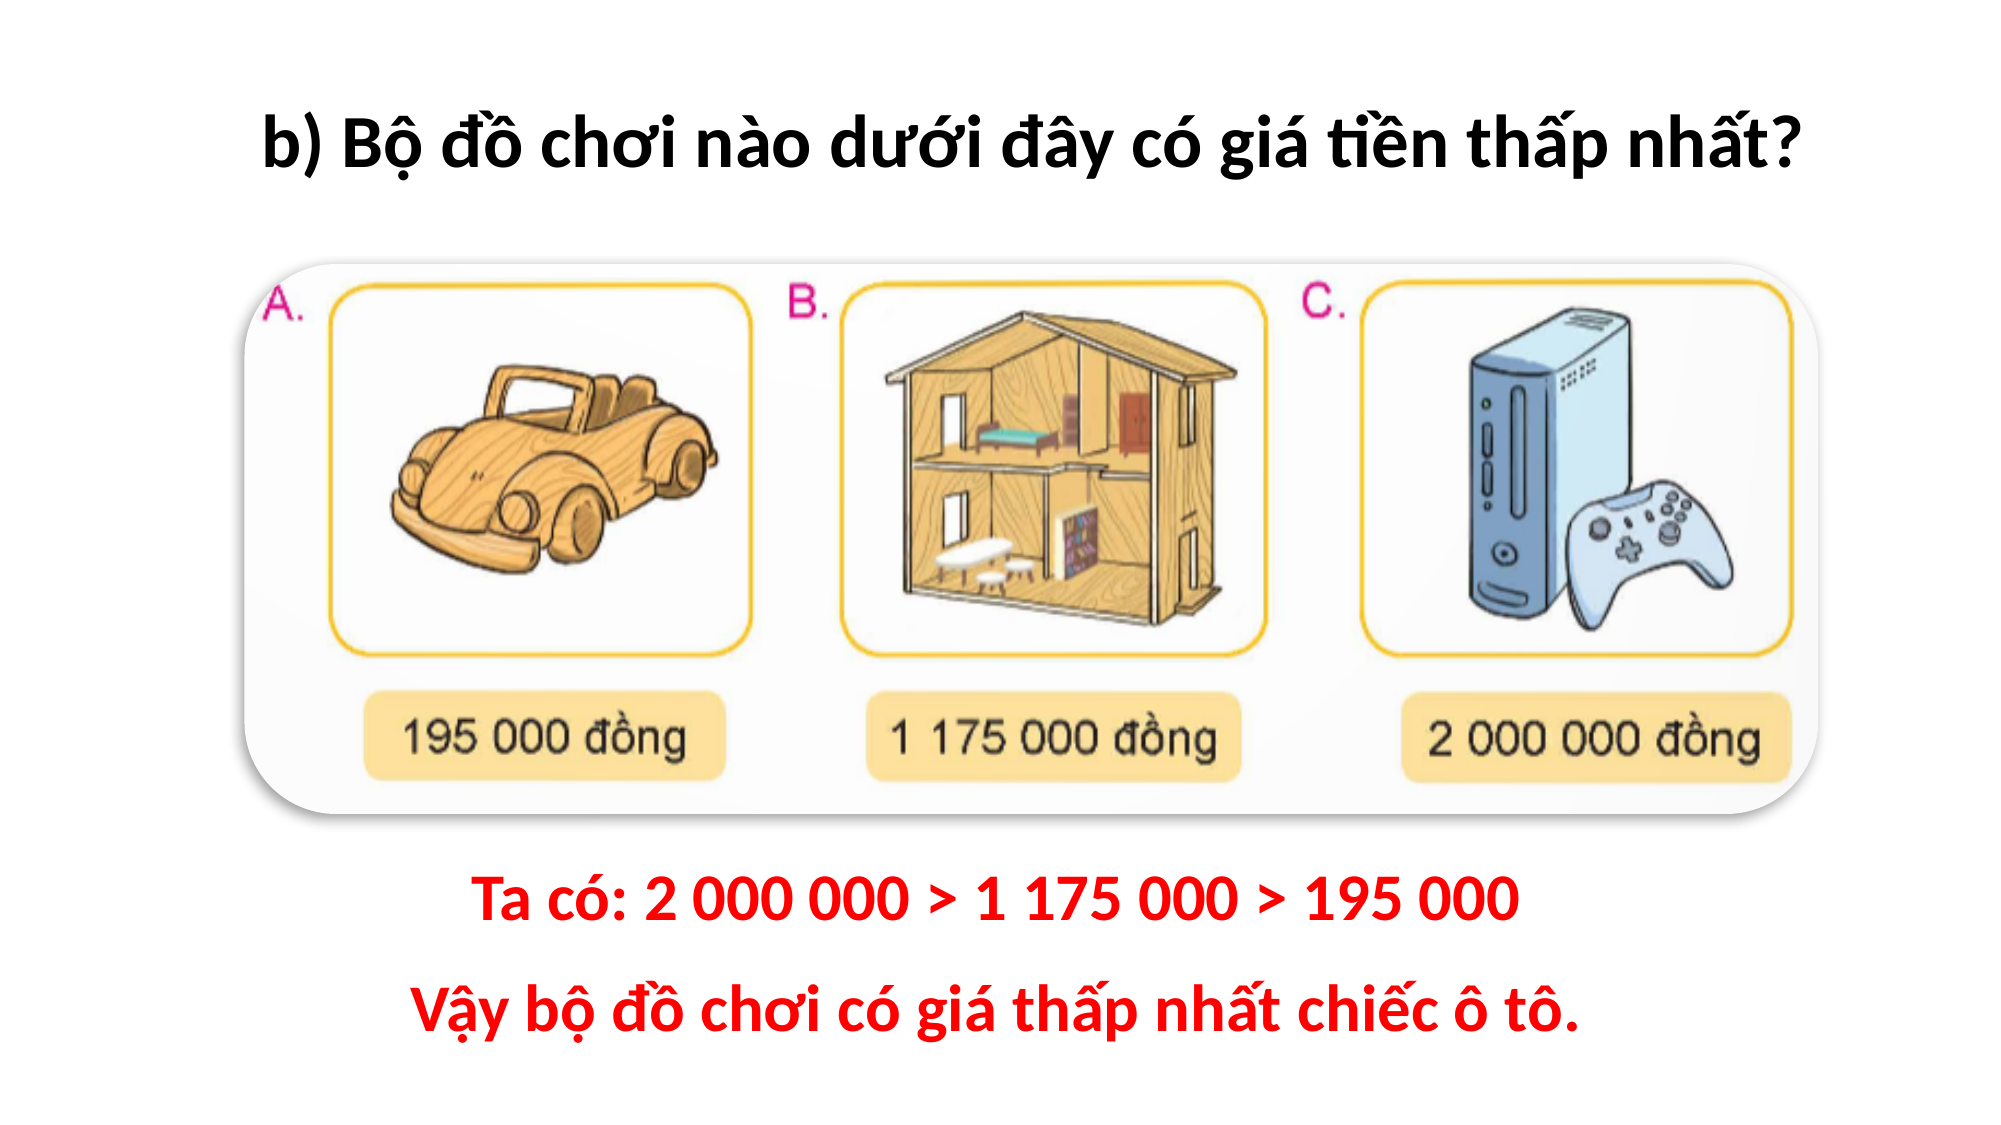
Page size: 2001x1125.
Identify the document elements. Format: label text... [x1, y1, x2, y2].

text_box Ta có: 2 000 000 > 1 175 000 > 195 000 [167, 846, 1825, 942]
picture [244, 263, 1819, 815]
text_box b) Bộ đồ chơi nào dưới đây có giá tiền thấp nhất? [246, 85, 1904, 191]
text_box Vậy bộ đồ chơi có giá thấp nhất chiếc ô tô. [167, 957, 1825, 1053]
